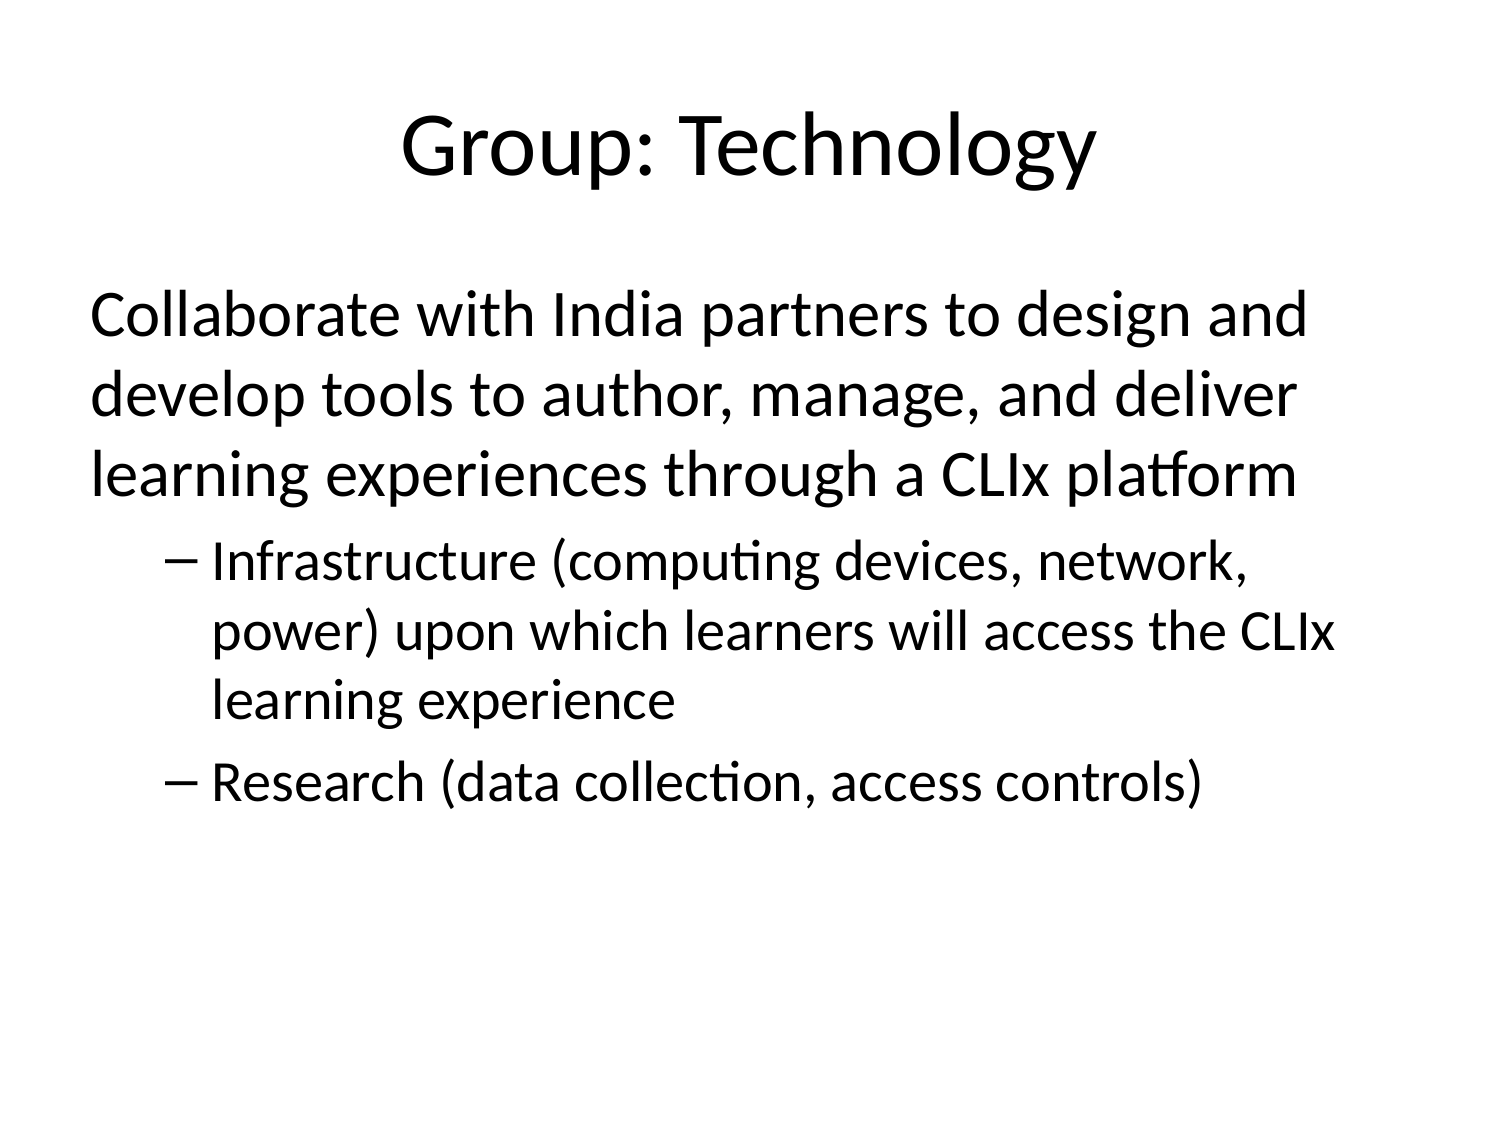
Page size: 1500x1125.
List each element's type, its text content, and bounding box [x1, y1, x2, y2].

title Group: Technology [75, 45, 1425, 233]
list Collaborate with India partners to design and develop tools to author, manage, and deliver learning experiences through a CLIx platform Infrastructure (computing devices, network, power) upon which learners will access the CLIx learning experience Research (data collection, access controls) [75, 262, 1425, 1005]
